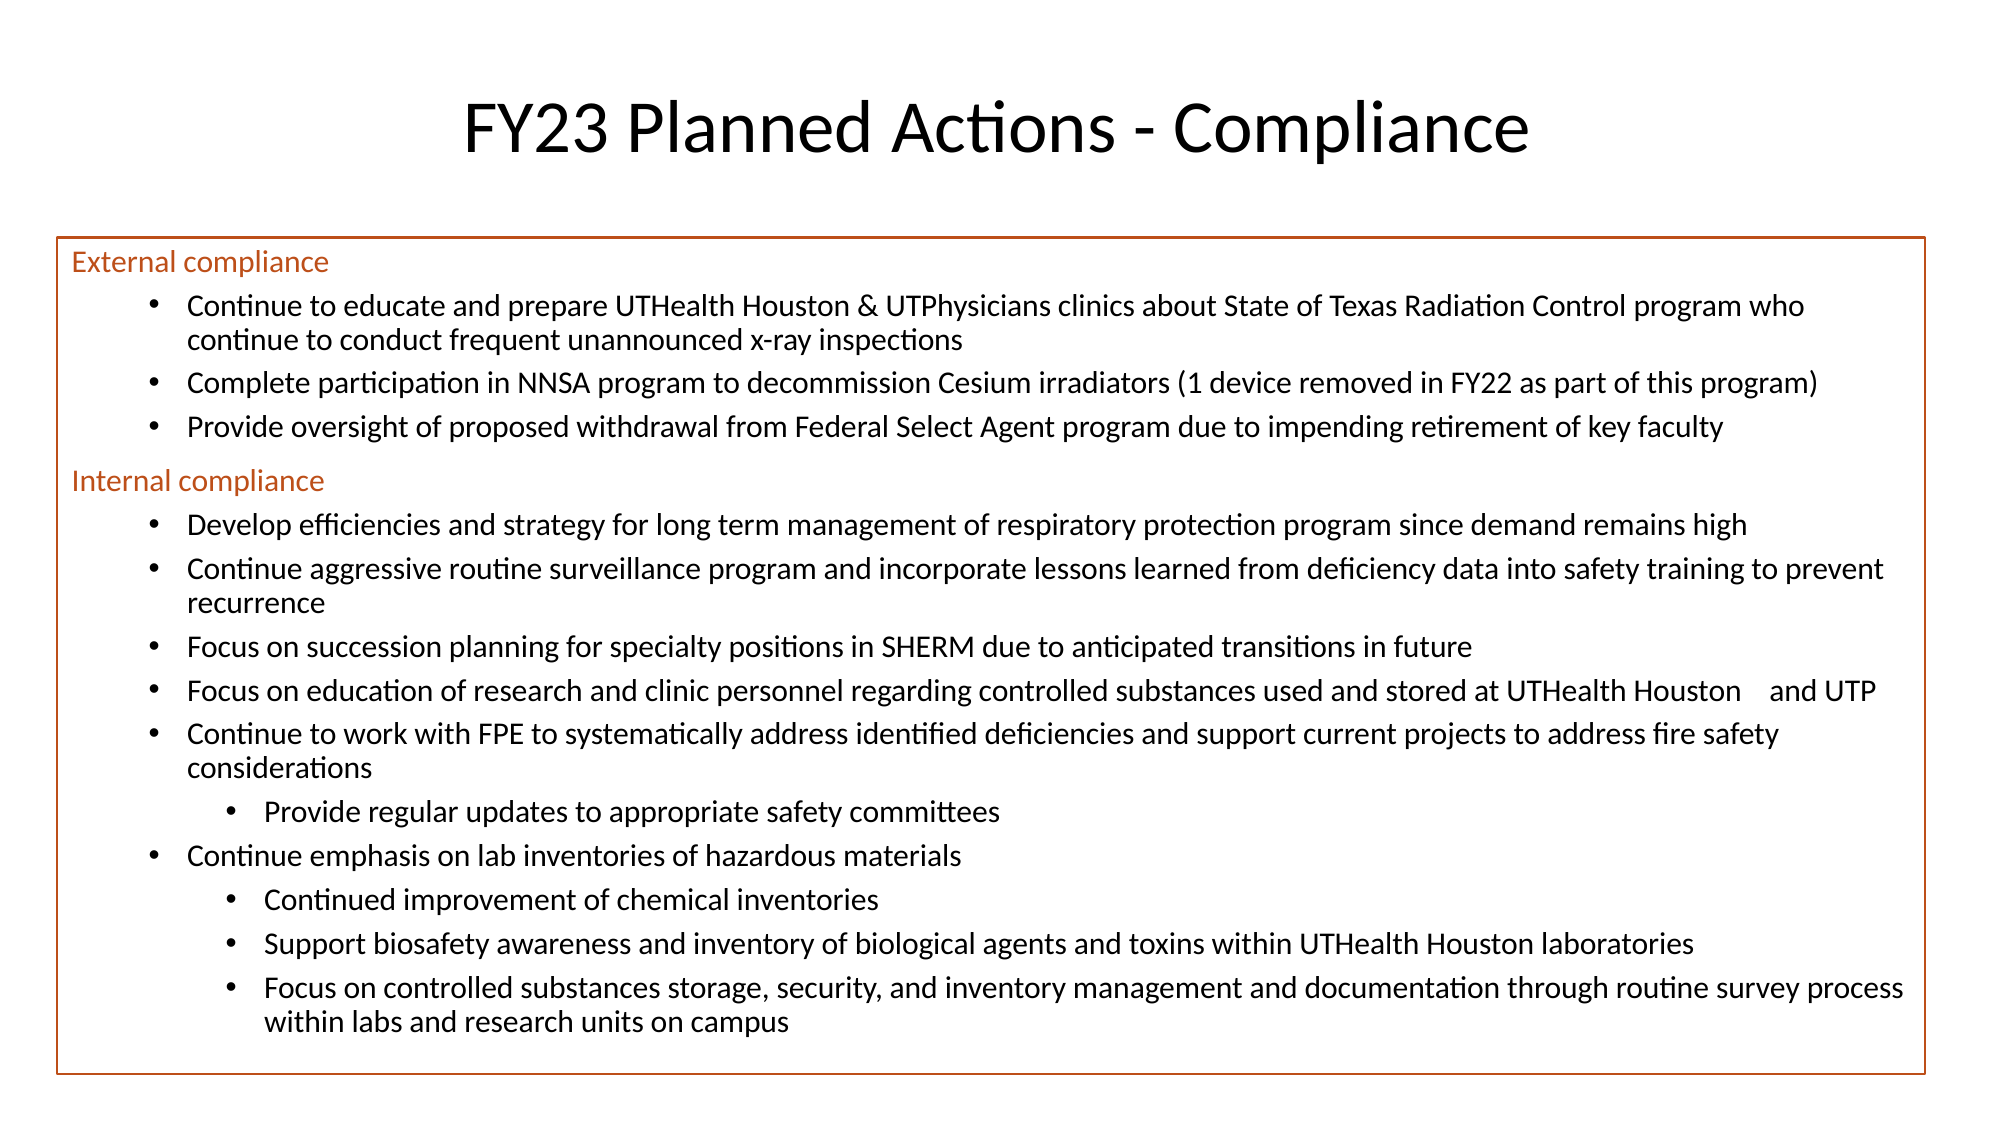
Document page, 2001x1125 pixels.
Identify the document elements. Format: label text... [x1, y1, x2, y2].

list External compliance Continue to educate and prepare UTHealth Houston & UTPhysicians clinics about State of Texas Radiation Control program who continue to conduct frequent unannounced x-ray inspections Complete participation in NNSA program to decommission Cesium irradiators (1 device removed in FY22 as part of this program) Provide oversight of proposed withdrawal from Federal Select Agent program due to impending retirement of key faculty Internal compliance Develop efficiencies and strategy for long term management of respiratory protection program since demand remains high Continue aggressive routine surveillance program and incorporate lessons learned from deficiency data into safety training to prevent recurrence Focus on succession planning for specialty positions in SHERM due to anticipated transitions in future Focus on education of research and clinic personnel regarding controlled substances used and stored at UTHealth Houston and UTP Continue to work with FPE to systematically address identified deficiencies and support current projects to address fire safety considerations Provide regular updates to appropriate safety committees Continue emphasis on lab inventories of hazardous materials Continued improvement of chemical inventories Support biosafety awareness and inventory of biological agents and toxins within UTHealth Houston laboratories Focus on controlled substances storage, security, and inventory management and documentation through routine survey process within labs and research units on campus [56, 237, 1926, 1075]
title FY23 Planned Actions - Compliance [448, 20, 1552, 237]
